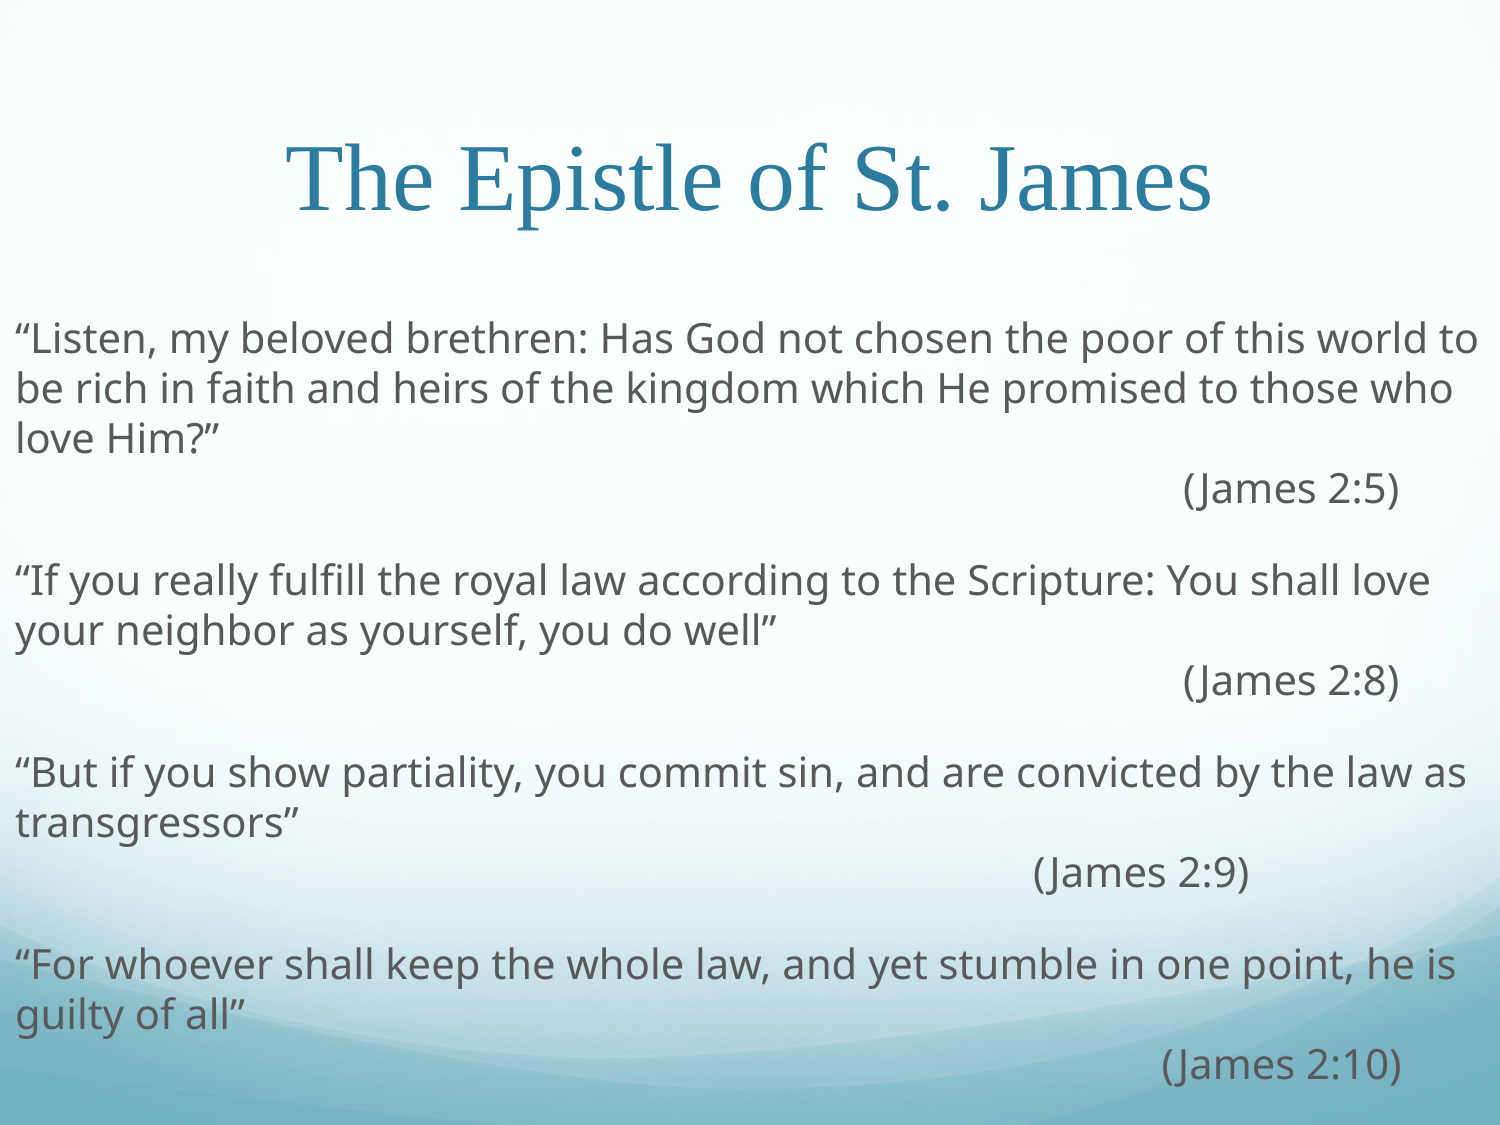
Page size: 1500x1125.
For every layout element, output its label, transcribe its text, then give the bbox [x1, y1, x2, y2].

list “Listen, my beloved brethren: Has God not chosen the poor of this world to be rich in faith and heirs of the kingdom which He promised to those who love Him?” (James 2:5) “If you really fulfill the royal law according to the Scripture: You shall love your neighbor as yourself, you do well” (James 2:8) “But if you show partiality, you commit sin, and are convicted by the law as transgressors” (James 2:9) “For whoever shall keep the whole law, and yet stumble in one point, he is guilty of all” (James 2:10) [0, 304, 1500, 1125]
title The Epistle of St. James [90, 17, 1410, 238]
